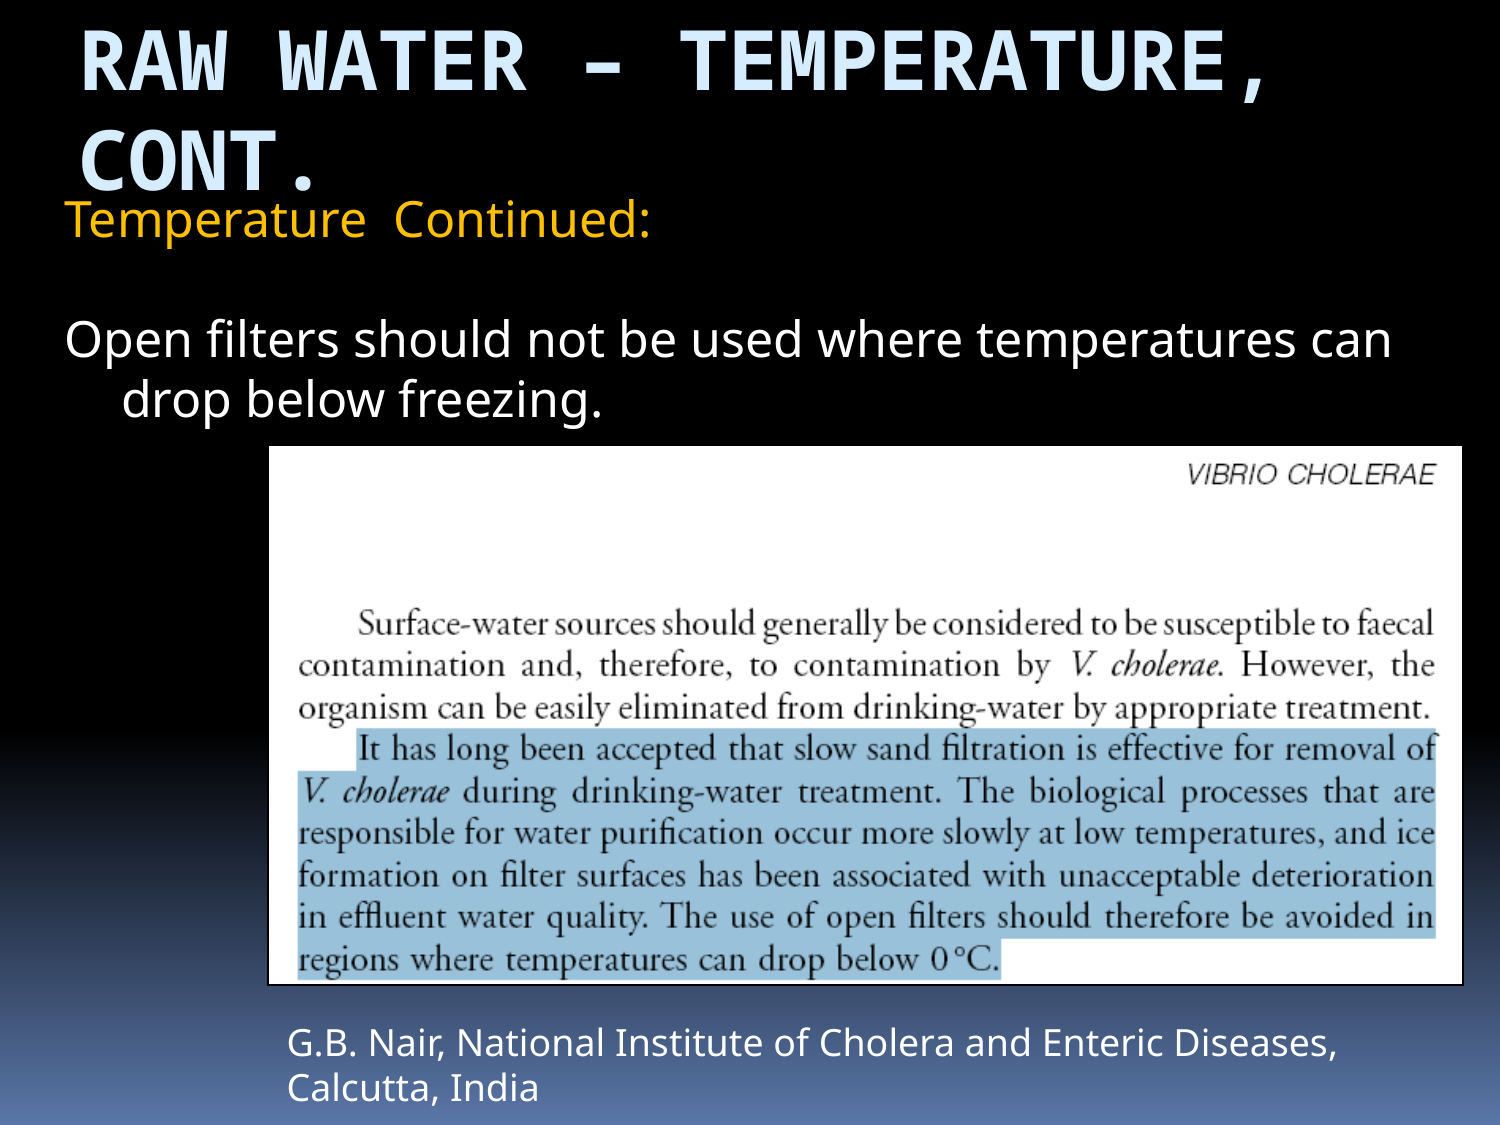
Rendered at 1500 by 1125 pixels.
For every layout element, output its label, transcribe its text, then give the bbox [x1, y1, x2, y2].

text_box Raw Water – Temperature, Cont. [63, 0, 1500, 149]
text_box G.B. Nair, National Institute of Cholera and Enteric Diseases, Calcutta, India [271, 1011, 1463, 1117]
text_box Temperature Continued: Open filters should not be used where temperatures can drop below freezing. [50, 149, 1500, 495]
picture [268, 445, 1463, 985]
